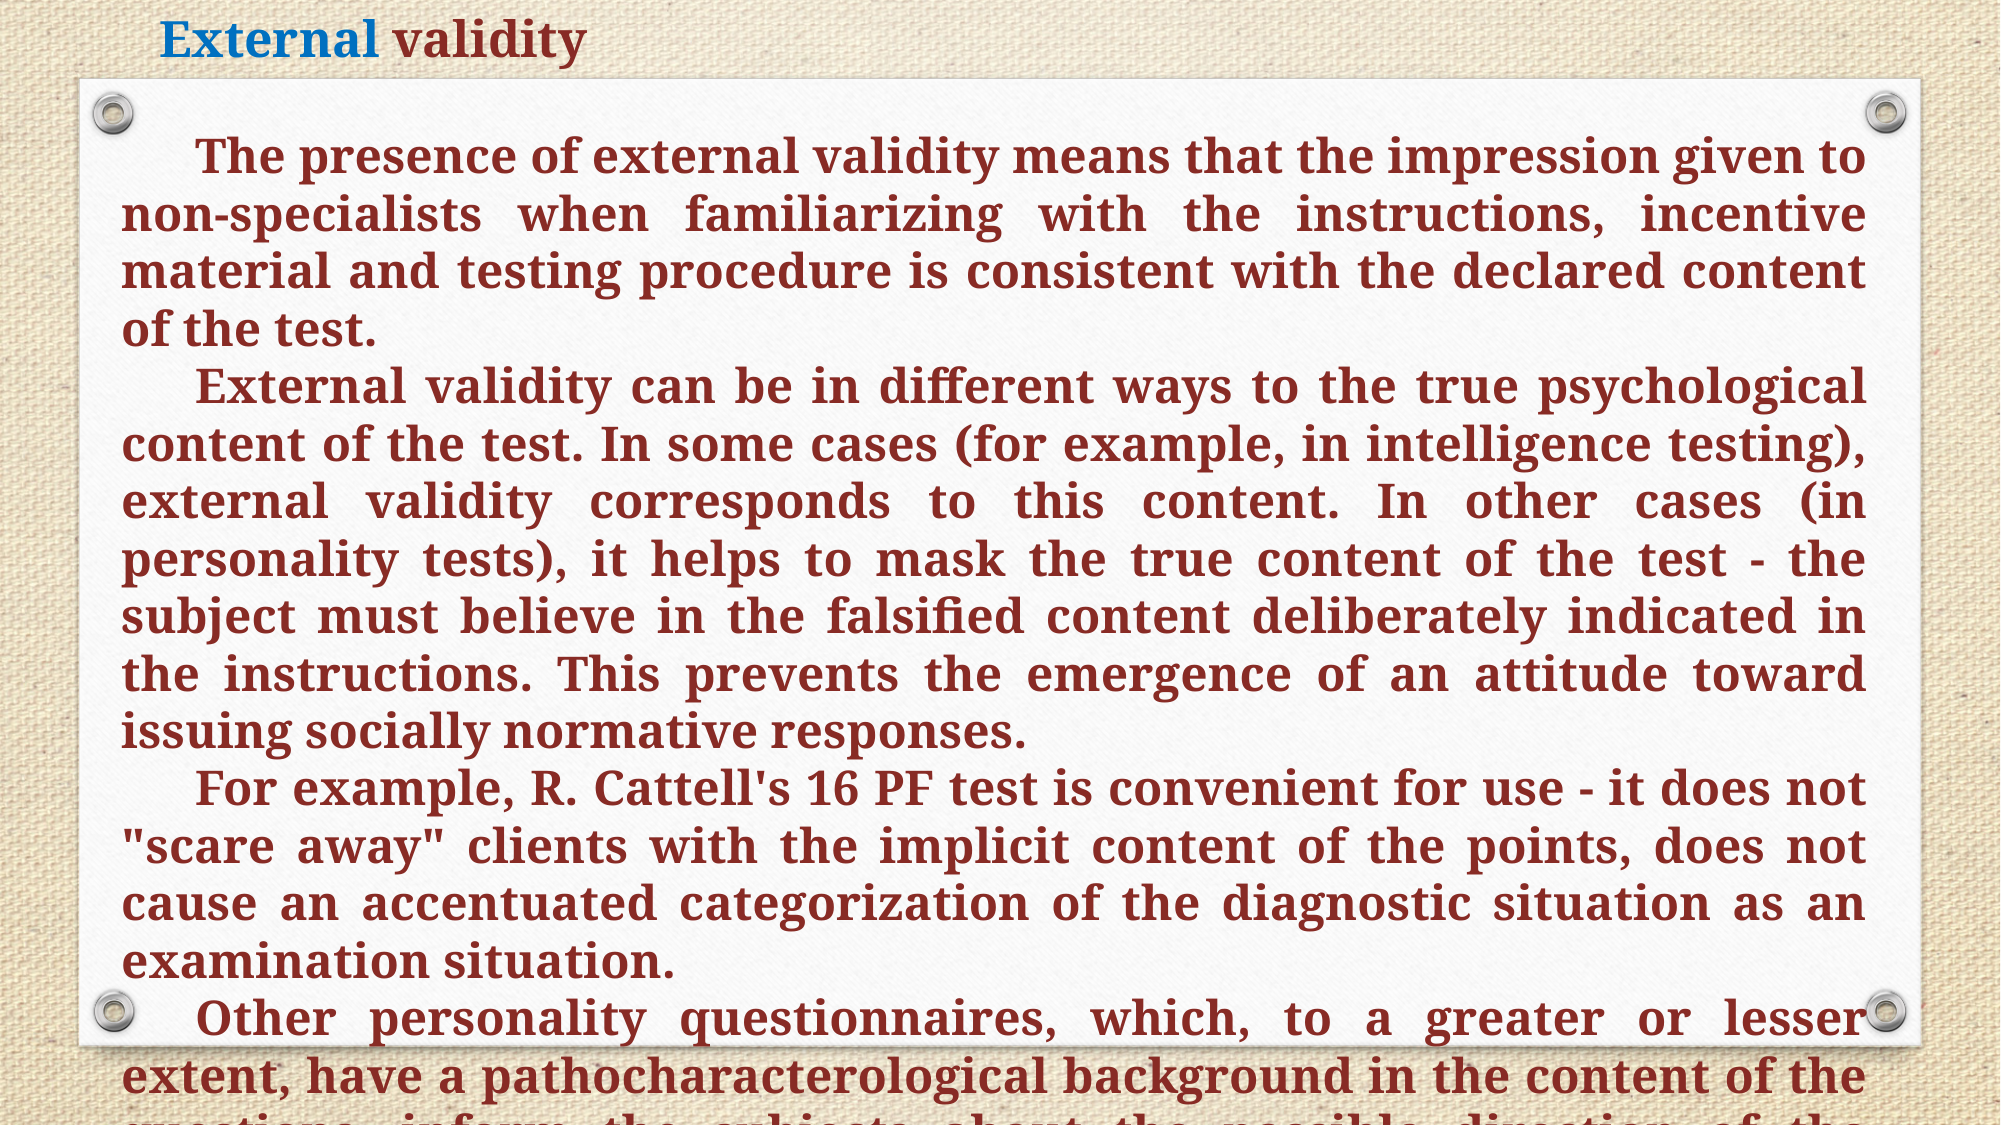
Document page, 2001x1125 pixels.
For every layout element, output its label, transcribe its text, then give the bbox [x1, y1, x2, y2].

text_box External validity [143, 0, 1363, 76]
text_box The presence of external validity means that the impression given to non-specialists when familiarizing with the instructions, incentive material and testing procedure is consistent with the declared content of the test. External validity can be in different ways to the true psychological content of the test. In some cases (for example, in intelligence testing), external validity corresponds to this content. In other cases (in personality tests), it helps to mask the true content of the test - the subject must believe in the falsified content deliberately indicated in the instructions. This prevents the emergence of an attitude toward issuing socially normative responses. For example, R. Cattell's 16 PF test is convenient for use - it does not "scare away" clients with the implicit content of the points, does not cause an accentuated categorization of the diagnostic situation as an examination situation. Other personality questionnaires, which, to a greater or lesser extent, have a pathocharacterological background in the content of the questions, inform the subjects about the possible direction of the diagnosis of mental disorders (for example, an MMPI questionnaire). [106, 118, 1885, 1125]
picture [0, 0, 2001, 1125]
